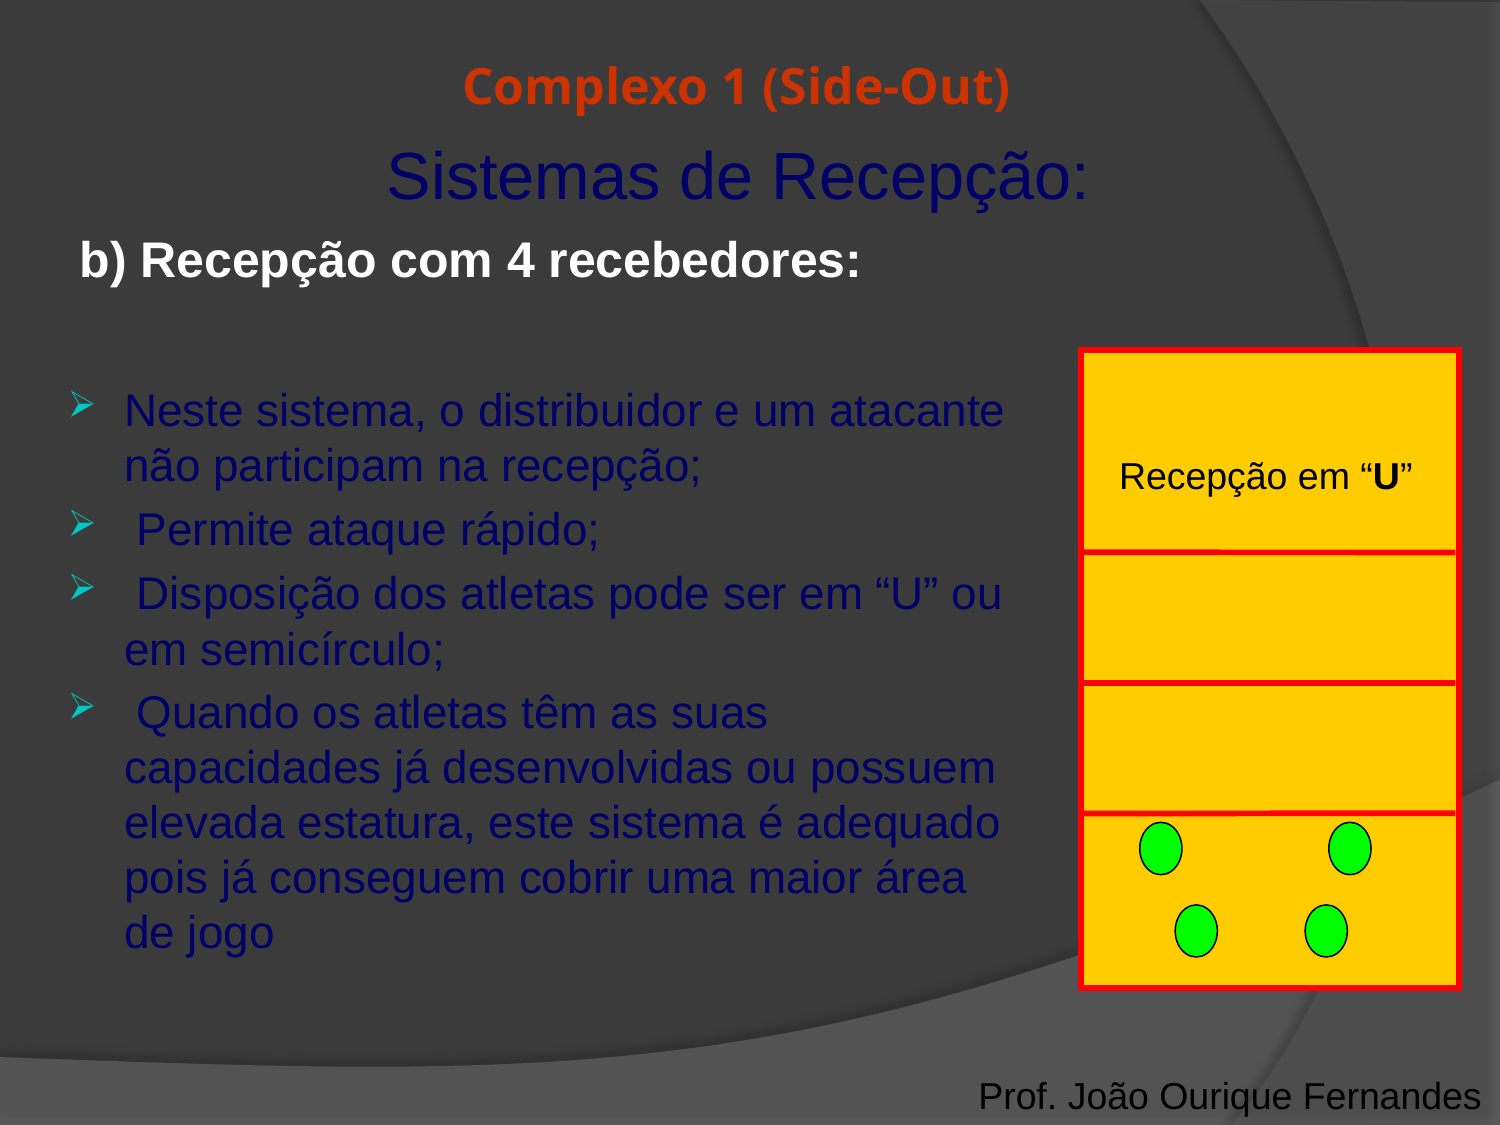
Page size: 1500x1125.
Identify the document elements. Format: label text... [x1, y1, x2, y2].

text_box [1175, 904, 1218, 957]
text_box Recepção em “U” [1104, 444, 1447, 504]
text_box [1305, 904, 1348, 957]
text_box Sistemas de Recepção: [372, 125, 1170, 219]
text_box Neste sistema, o distribuidor e um atacante não participam na recepção; Permite ataque rápido; Disposição dos atletas pode ser em “U” ou em semicírculo; Quando os atletas têm as suas capacidades já desenvolvidas ou possuem elevada estatura, este sistema é adequado pois já conseguem cobrir uma maior área de jogo [53, 373, 1046, 966]
title Complexo 1 (Side-Out) [454, 42, 1036, 125]
text_box b) Recepção com 4 recebedores: [64, 219, 1424, 295]
text_box Prof. João Ourique Fernandes [963, 1064, 1497, 1125]
text_box [1328, 822, 1372, 875]
text_box [1080, 350, 1459, 988]
text_box [1139, 822, 1182, 875]
